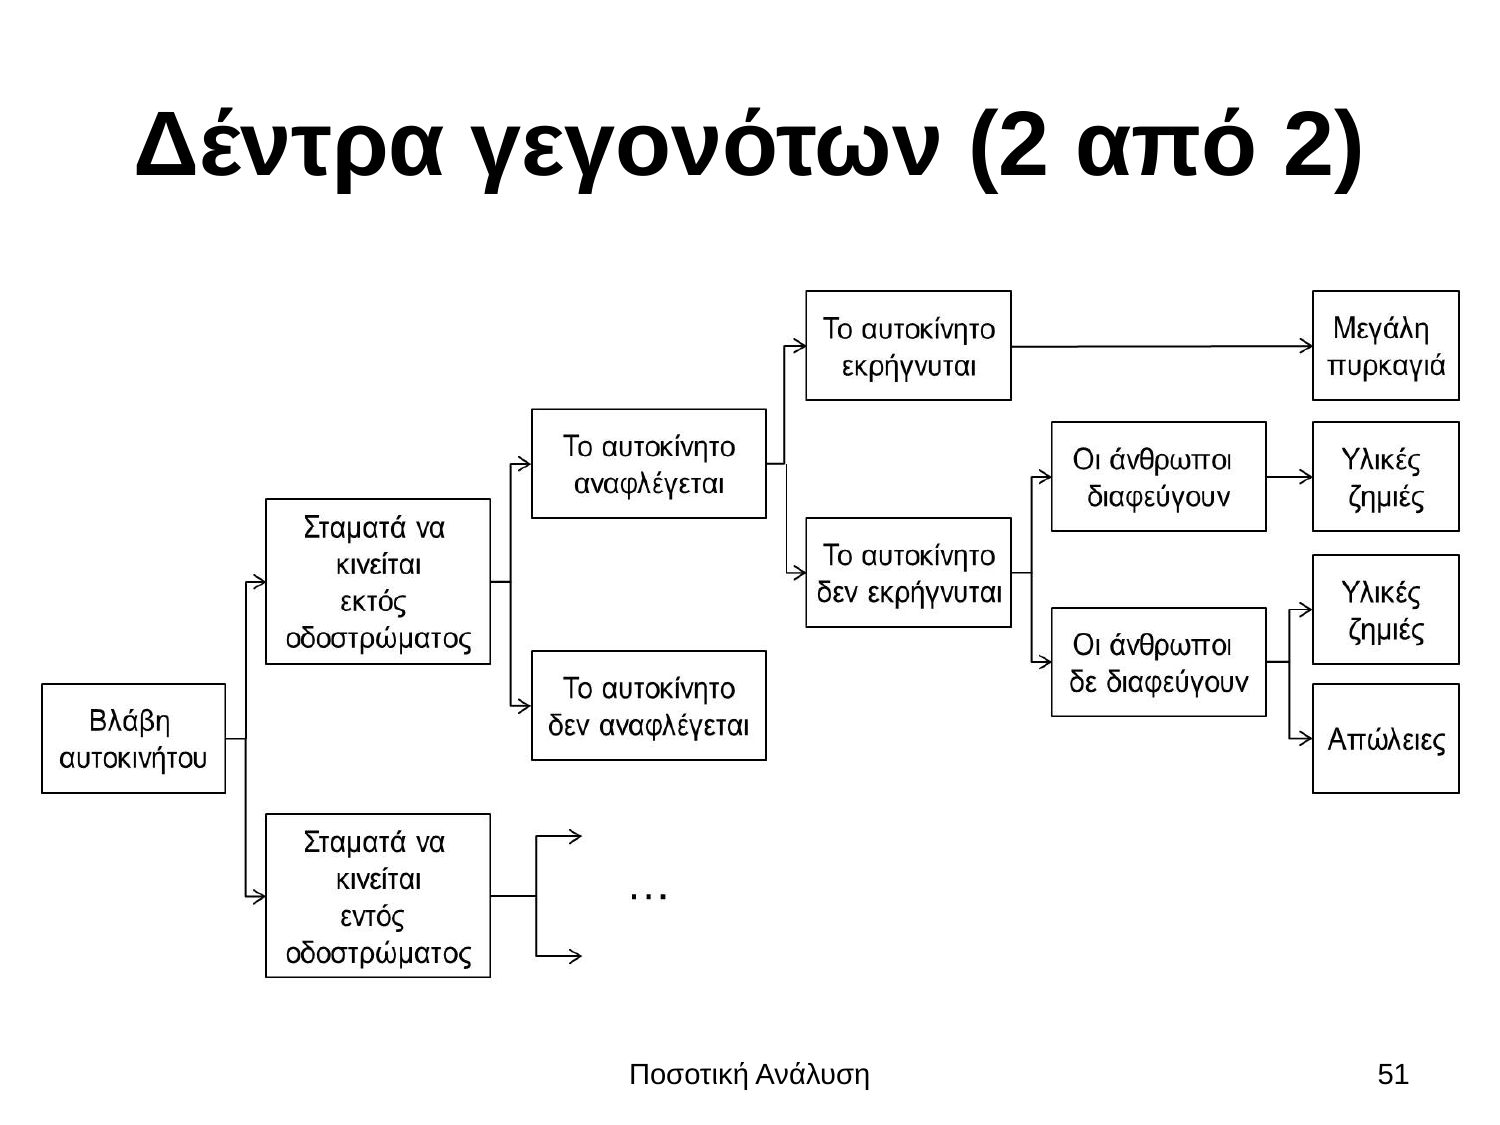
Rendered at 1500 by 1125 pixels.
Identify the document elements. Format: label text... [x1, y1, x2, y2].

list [41, 290, 1463, 988]
slide_number 51 [1074, 1042, 1425, 1103]
footer Ποσοτική Ανάλυση [512, 1042, 988, 1103]
title Δέντρα γεγονότων (2 από 2) [75, 45, 1425, 233]
